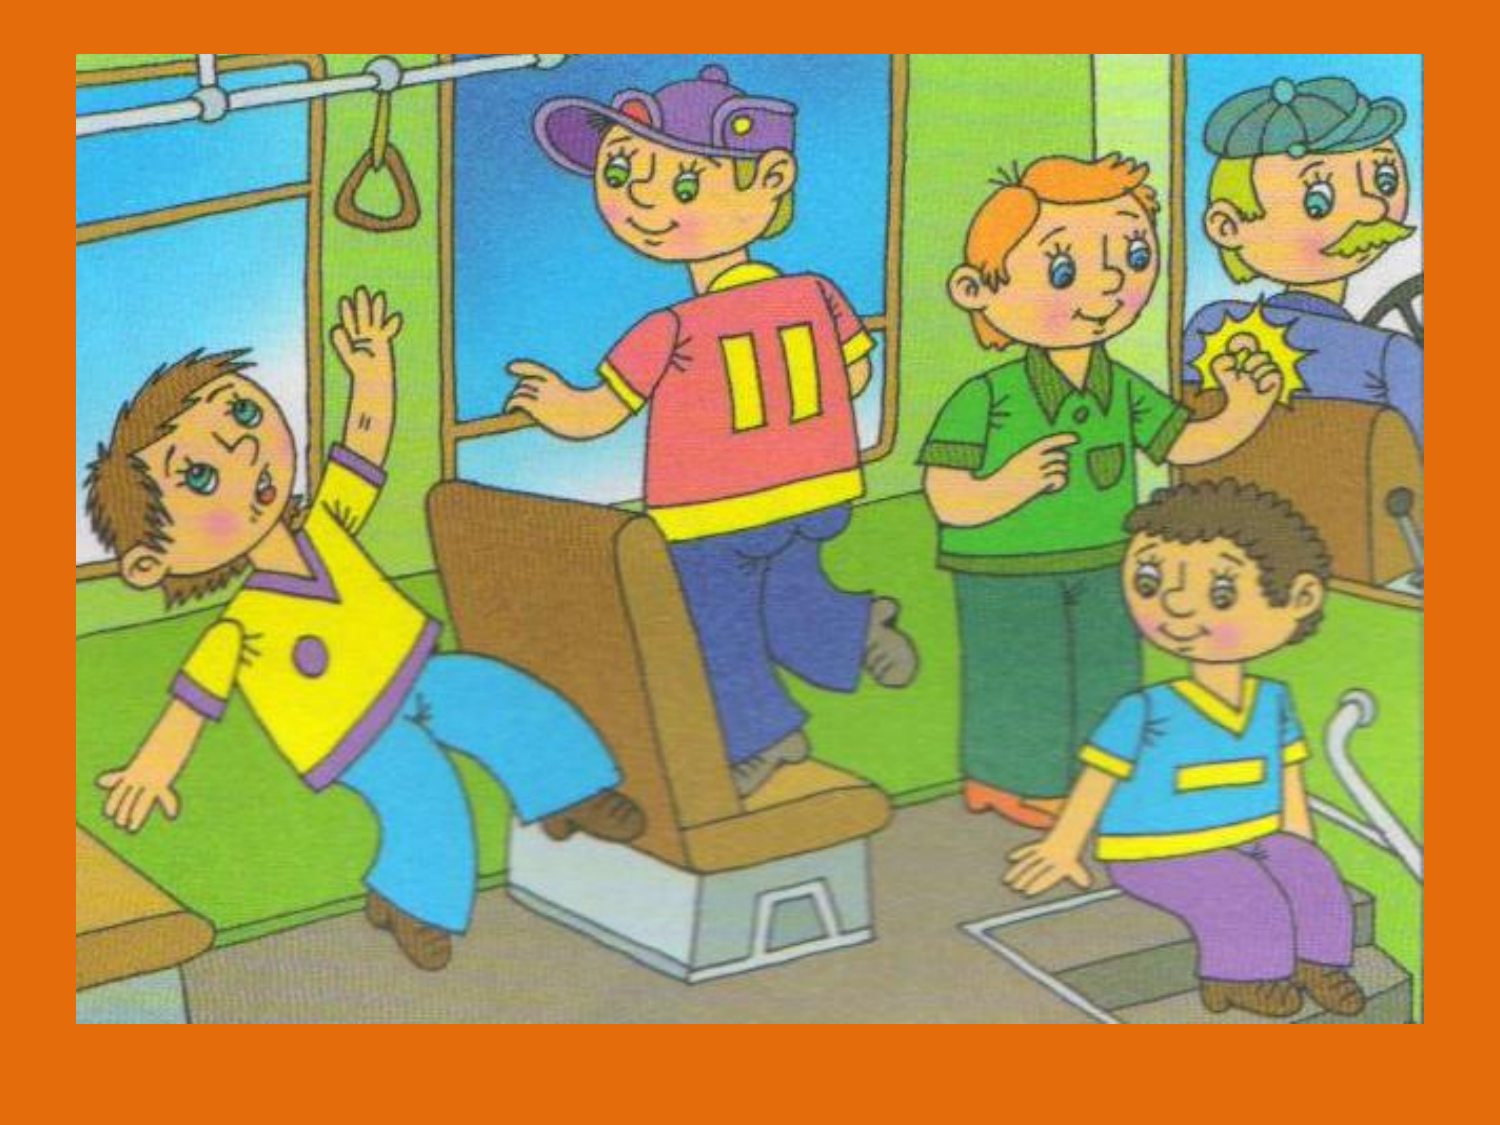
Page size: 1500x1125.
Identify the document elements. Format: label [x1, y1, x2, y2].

picture [76, 54, 1424, 1024]
